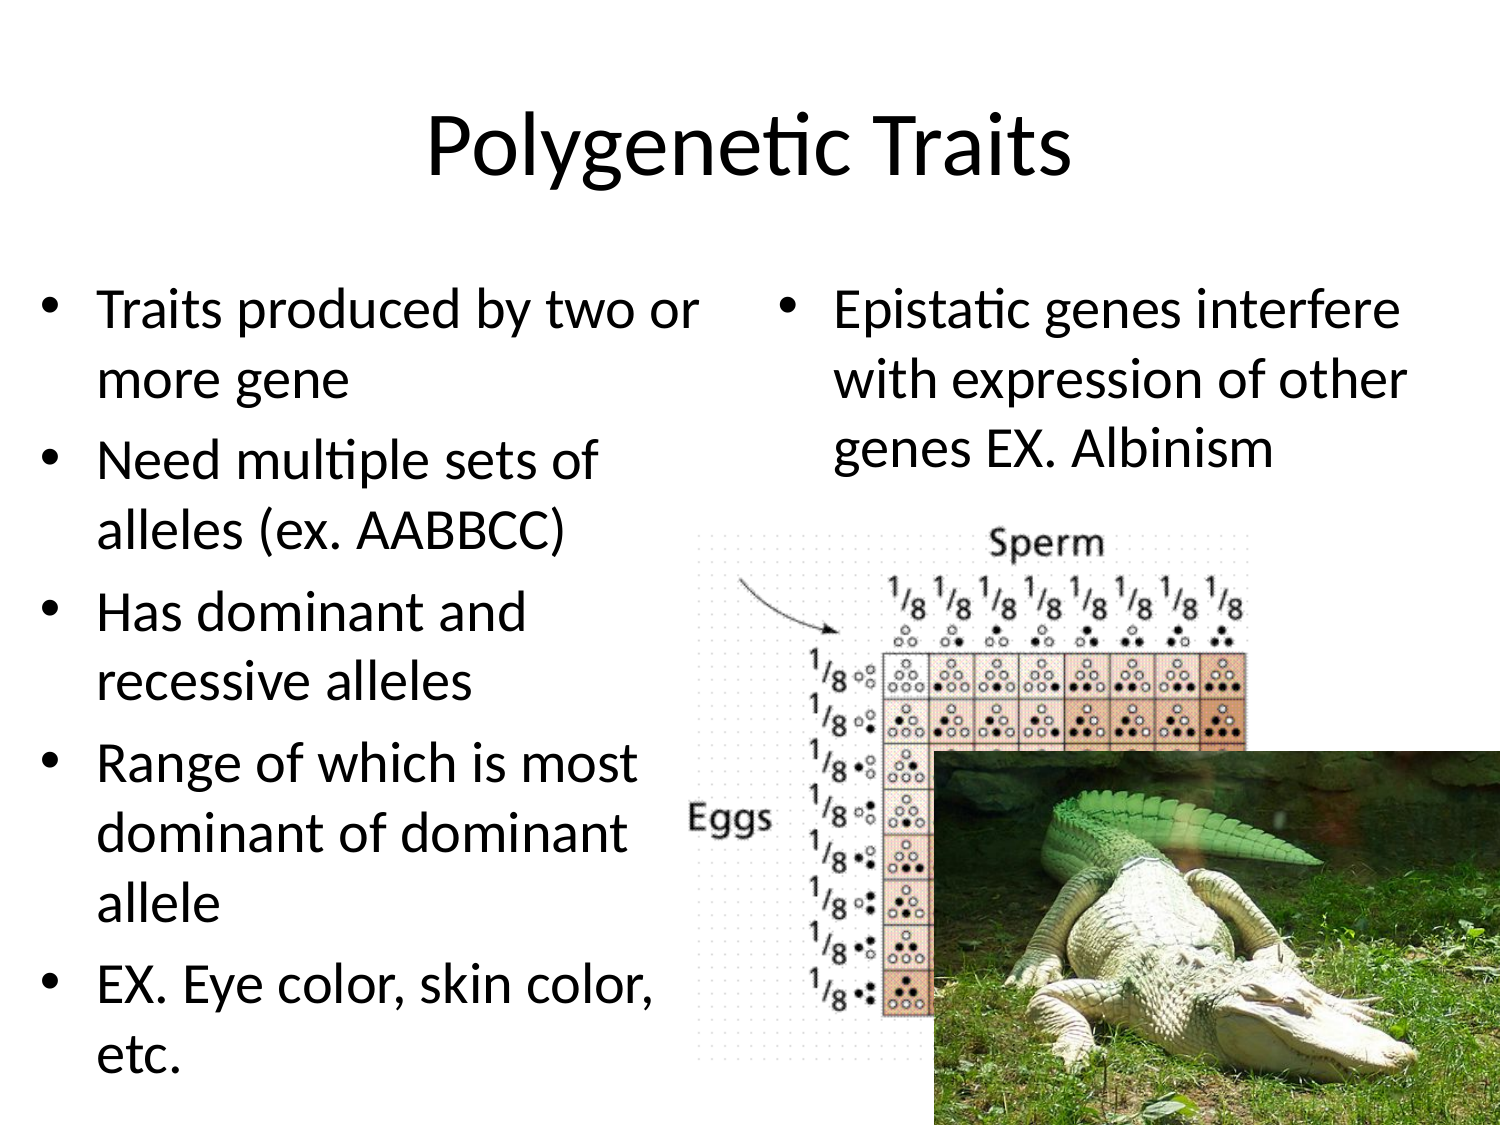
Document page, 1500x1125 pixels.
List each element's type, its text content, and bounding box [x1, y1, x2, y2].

list Epistatic genes interfere with expression of other genes EX. Albinism [762, 262, 1475, 513]
list Traits produced by two or more gene Need multiple sets of alleles (ex. AABBCC) Has dominant and recessive alleles Range of which is most dominant of dominant allele EX. Eye color, skin color, etc. [24, 262, 738, 1125]
title Polygenetic Traits [75, 45, 1425, 233]
picture [687, 524, 1500, 1125]
